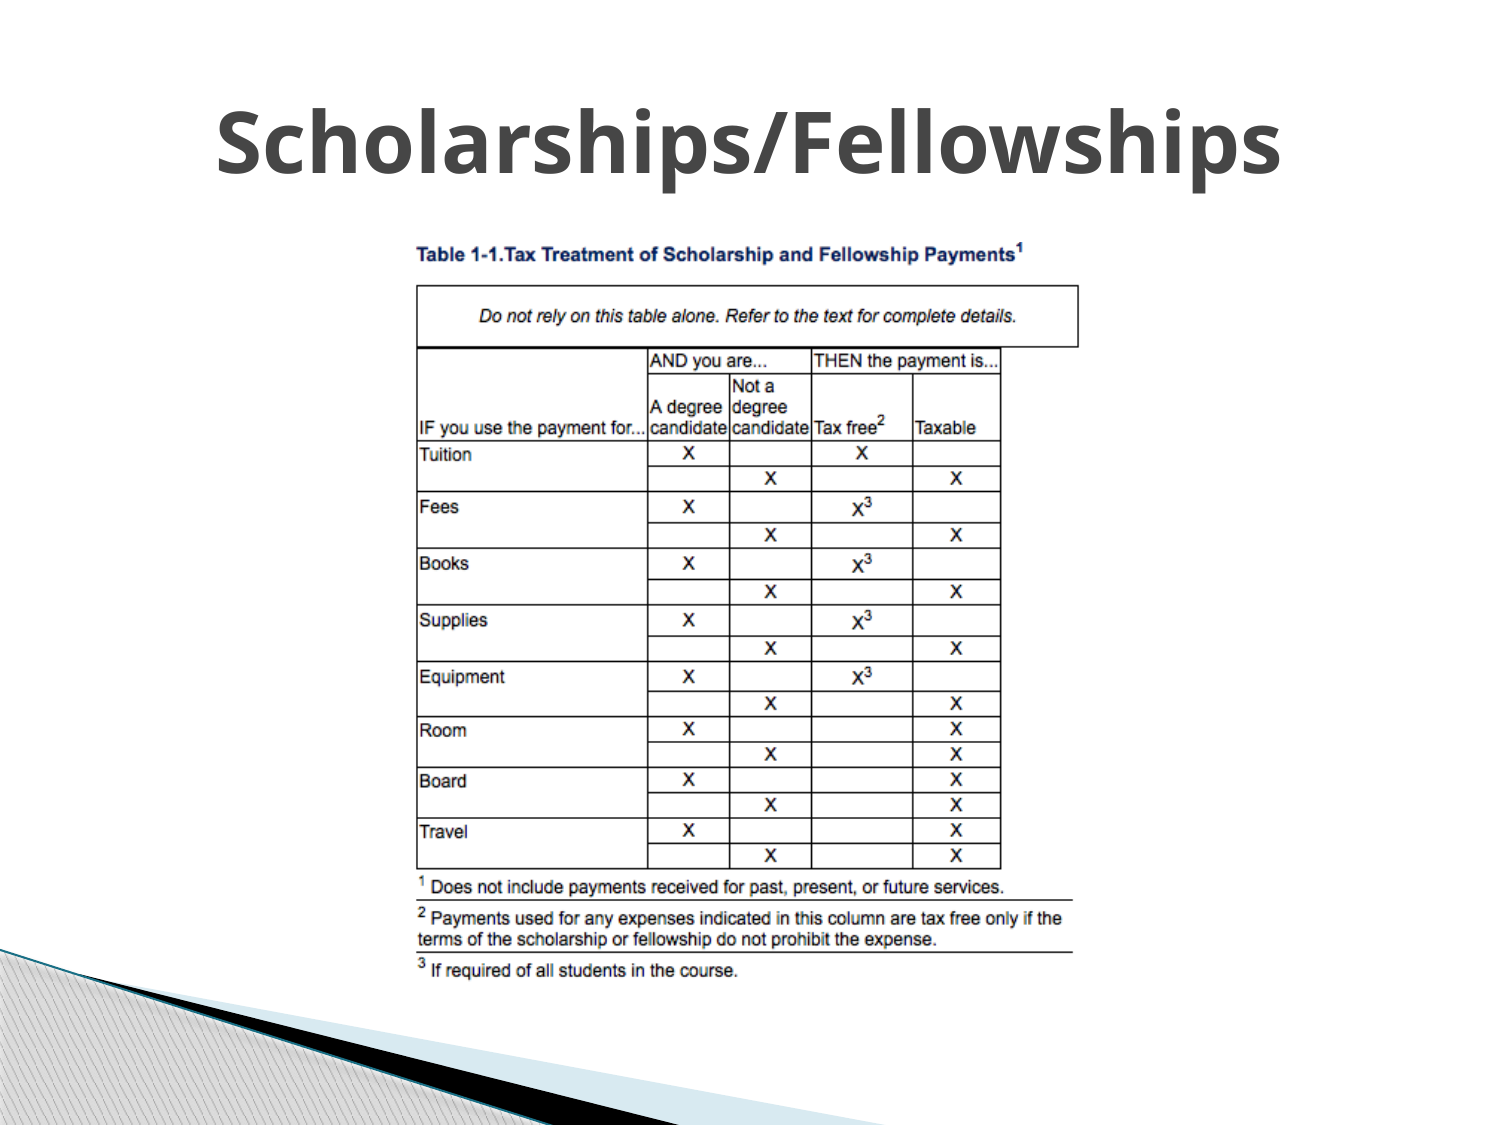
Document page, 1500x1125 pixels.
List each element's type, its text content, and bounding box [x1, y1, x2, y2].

title Scholarships/Fellowships [75, 45, 1425, 233]
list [74, 242, 1426, 986]
